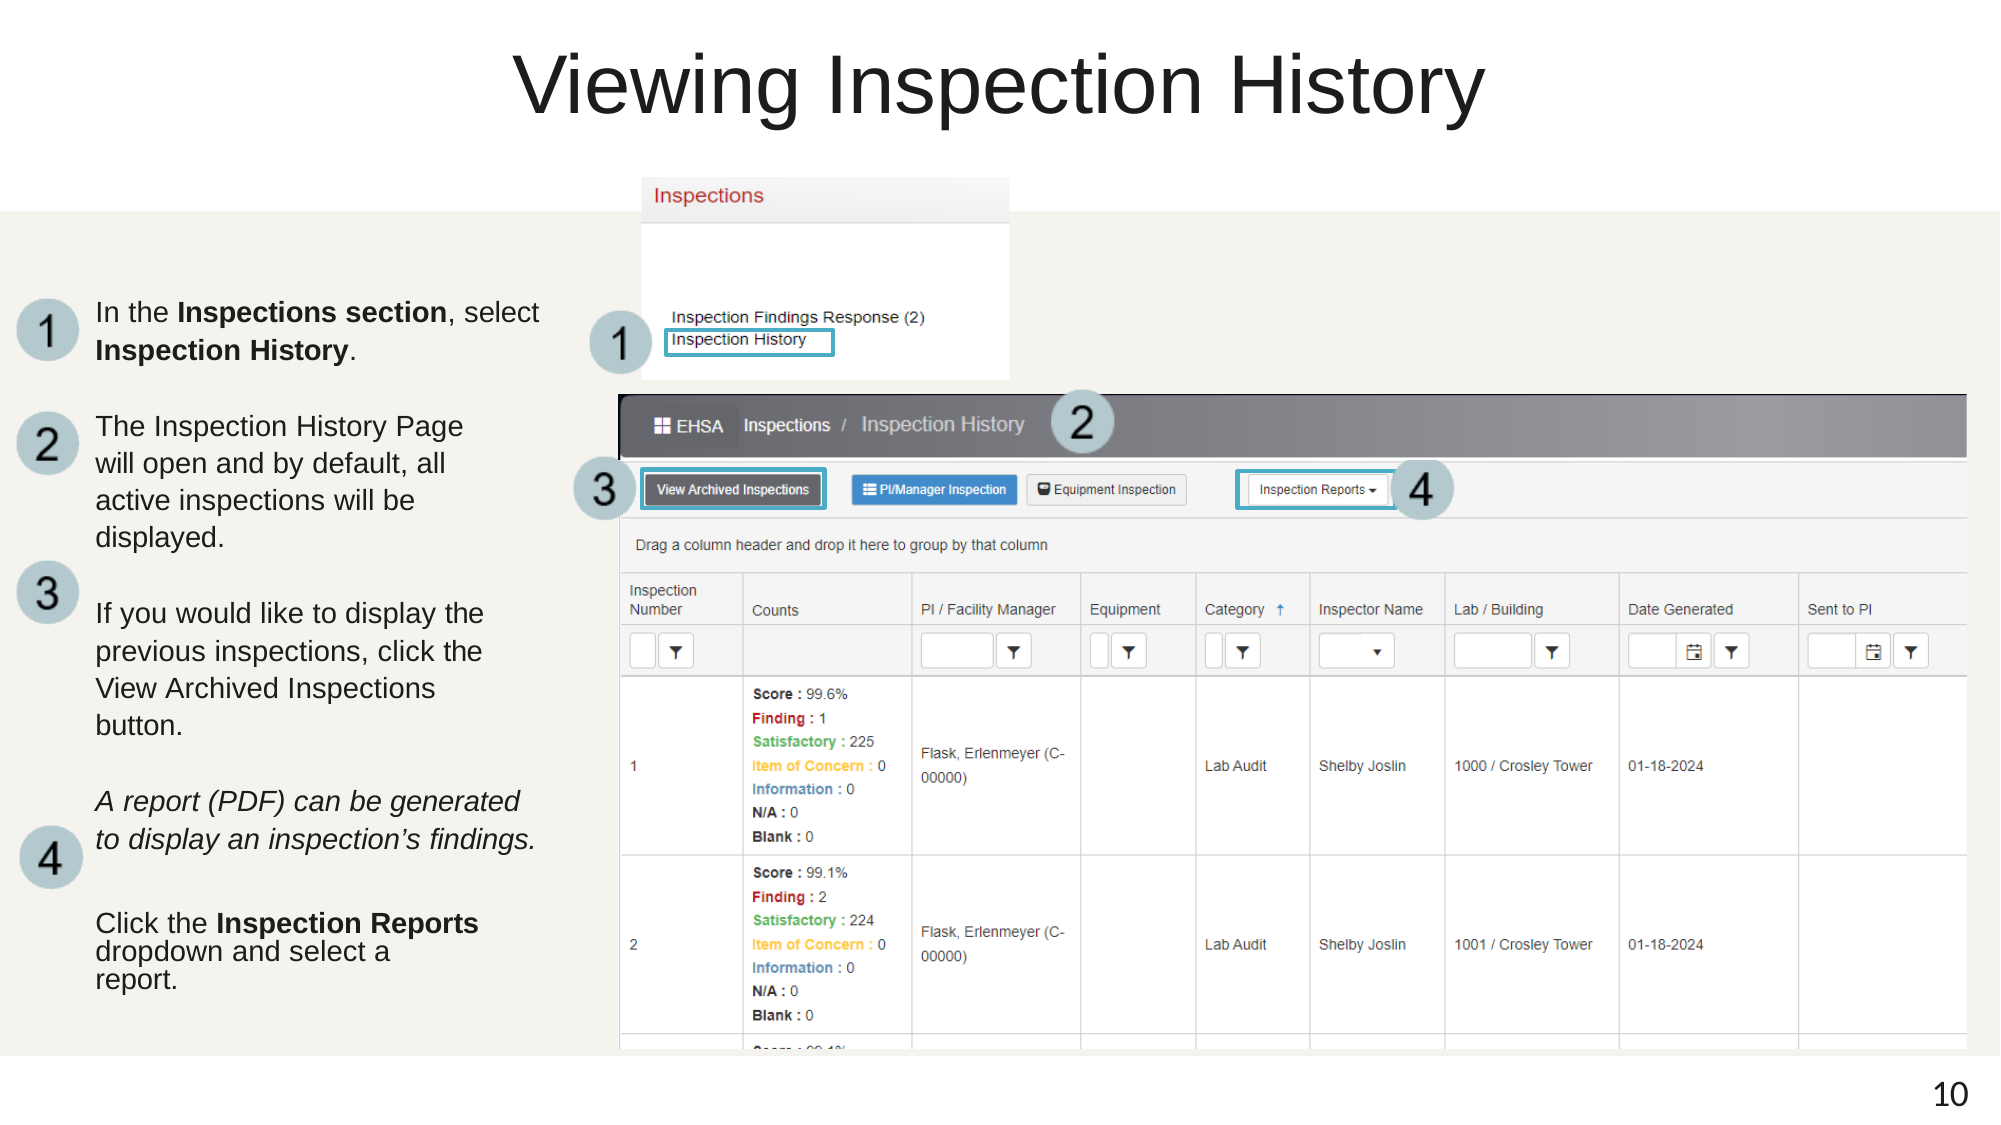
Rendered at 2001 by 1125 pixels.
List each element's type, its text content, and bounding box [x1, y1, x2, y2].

picture [572, 387, 1967, 522]
picture [588, 177, 1010, 380]
picture [14, 410, 81, 477]
text_box In the Inspections section, select Inspection History. The Inspection History Page will open and by default, all active inspections will be displayed. If you would like to display the previous inspections, click the View Archived Inspections button. A report (PDF) can be generated to display an inspection’s findings. Click the Inspection Reports dropdown and select a report. [93, 288, 543, 996]
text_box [617, 468, 1967, 1049]
picture [18, 824, 85, 891]
picture [14, 296, 81, 364]
text_box 10 [1929, 1076, 1972, 1115]
picture [14, 559, 81, 626]
title Viewing Inspection History [203, 28, 1797, 219]
